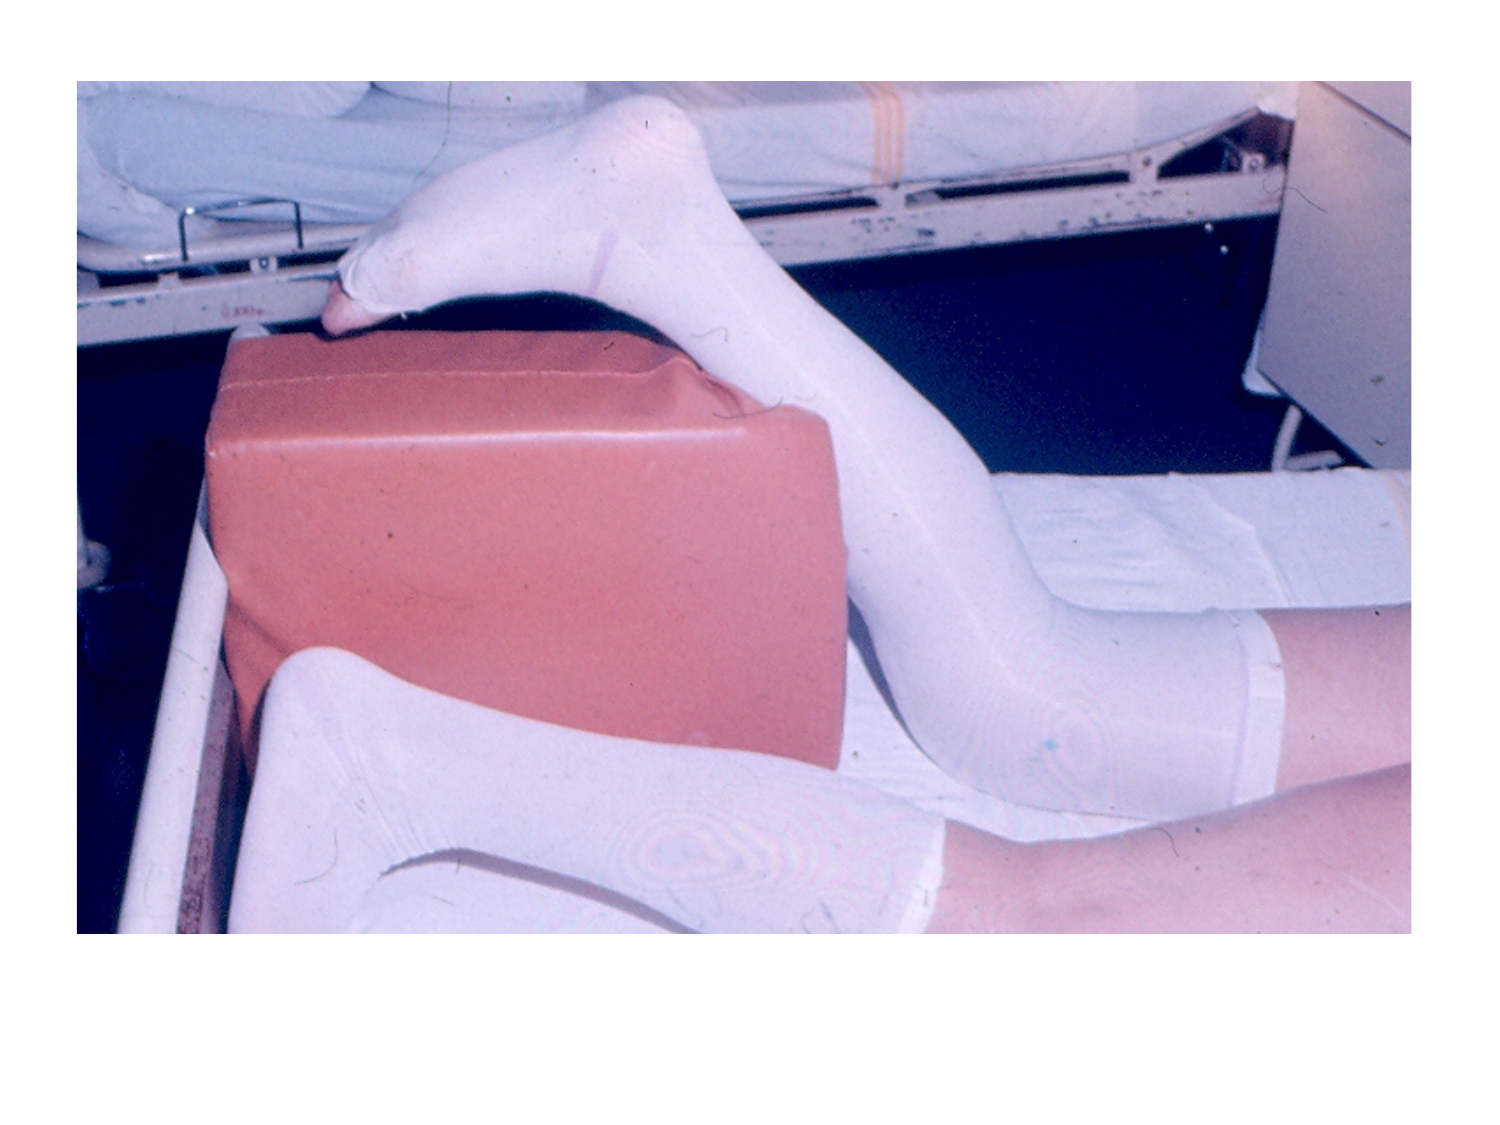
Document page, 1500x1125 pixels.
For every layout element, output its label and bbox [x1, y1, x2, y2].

list [76, 81, 1412, 934]
